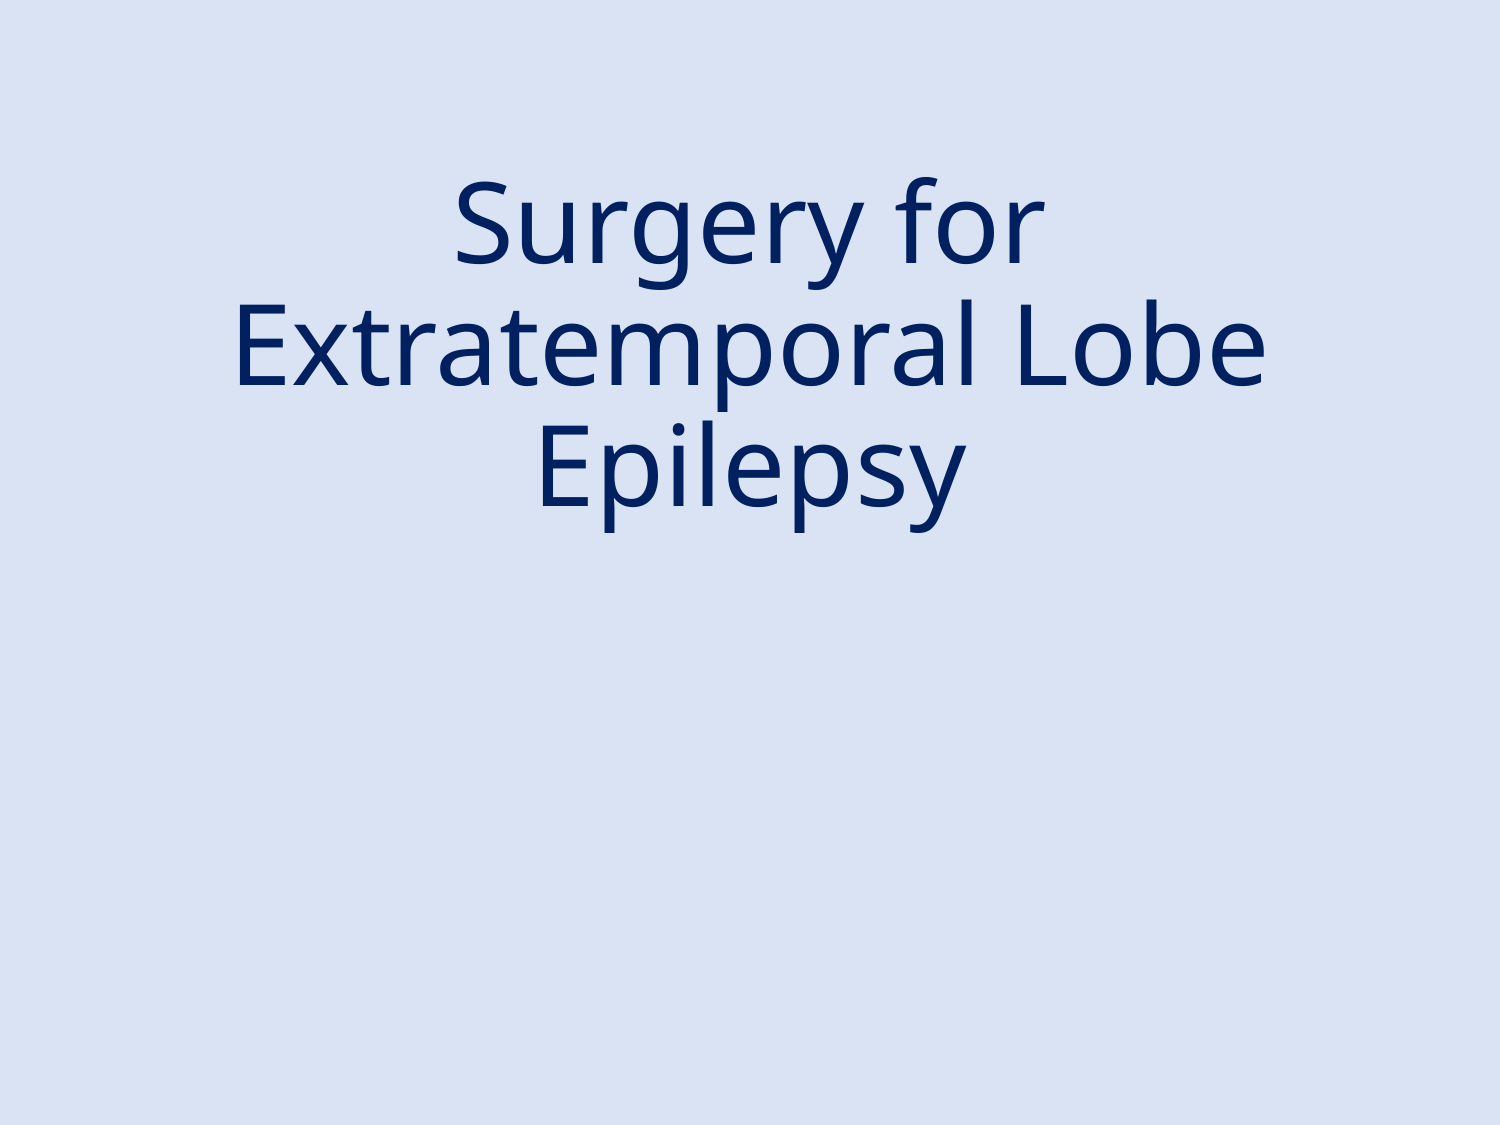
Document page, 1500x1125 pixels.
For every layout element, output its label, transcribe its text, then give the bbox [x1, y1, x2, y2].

list Surgery for Extratemporal Lobe Epilepsy [100, 159, 1400, 874]
